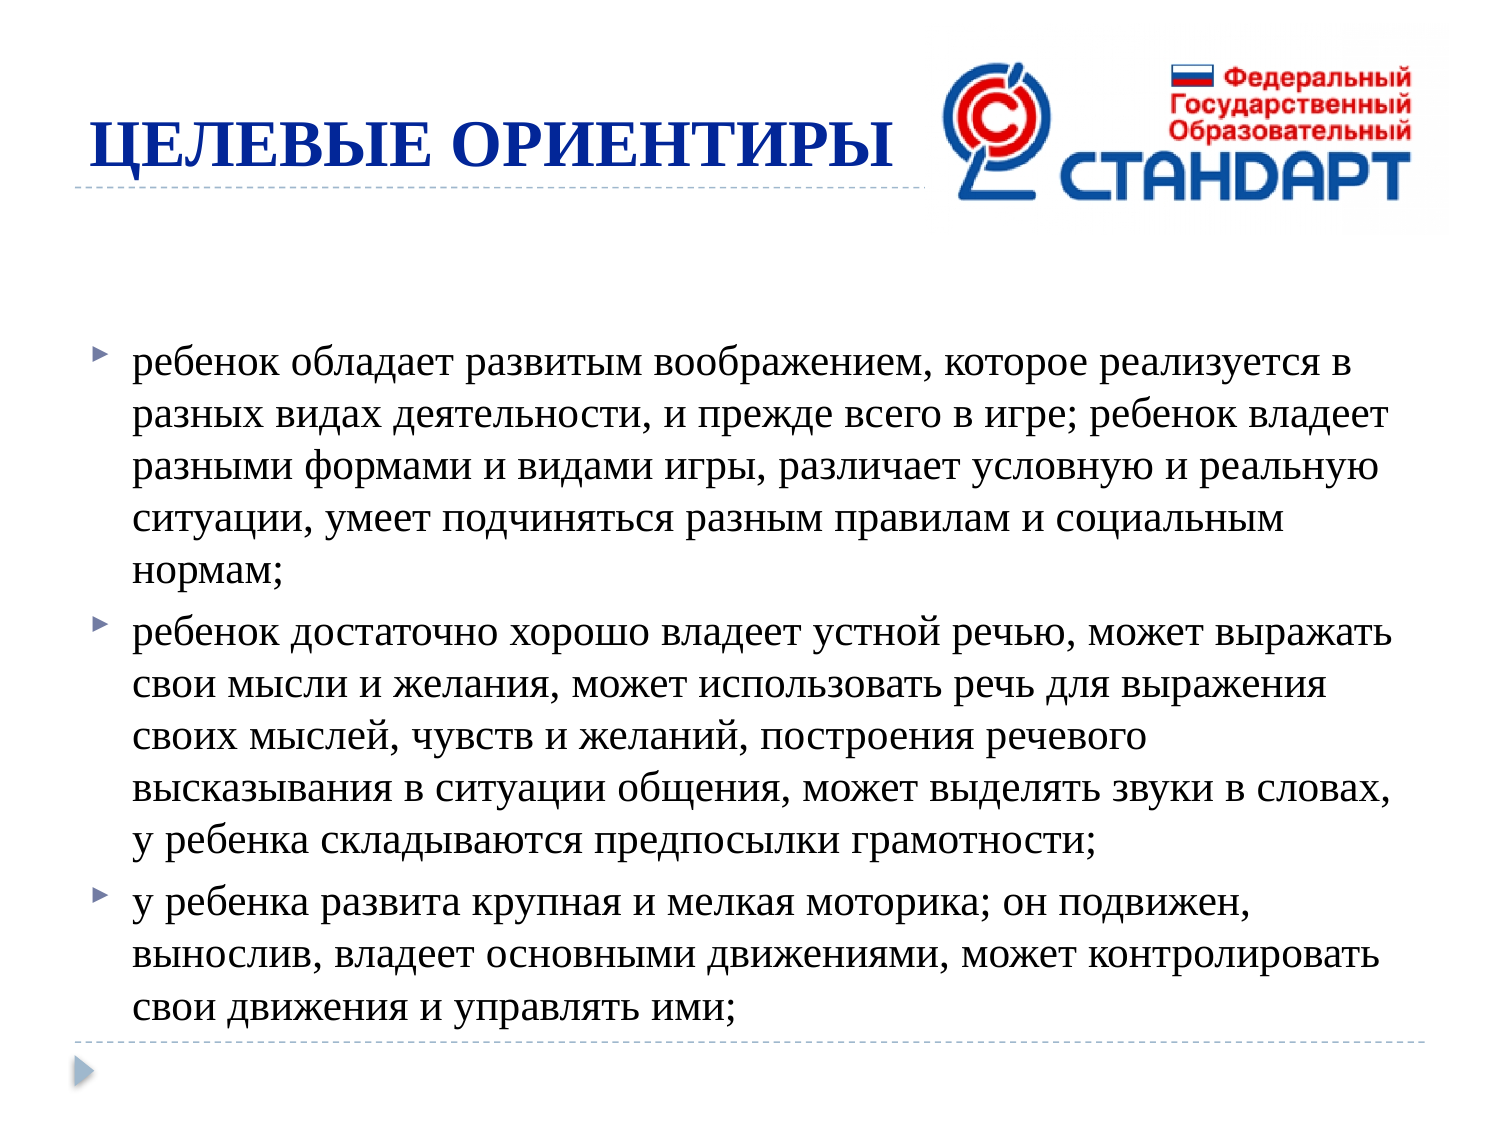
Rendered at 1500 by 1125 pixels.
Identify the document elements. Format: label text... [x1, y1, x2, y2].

title Целевые ориентиры [75, 24, 914, 188]
list ребенок обладает развитым воображением, которое реализуется в разных видах деятельности, и прежде всего в игре; ребенок владеет разными формами и видами игры, различает условную и реальную ситуации, умеет подчиняться разным правилам и социальным нормам; ребенок достаточно хорошо владеет устной речью, может выражать свои мысли и желания, может использовать речь для выражения своих мыслей, чувств и желаний, построения речевого высказывания в ситуации общения, может выделять звуки в словах, у ребенка складываются предпосылки грамотности; у ребенка развита крупная и мелкая моторика; он подвижен, вынослив, владеет основными движениями, может контролировать свои движения и управлять ими; [75, 200, 1425, 1043]
picture [925, 23, 1449, 235]
